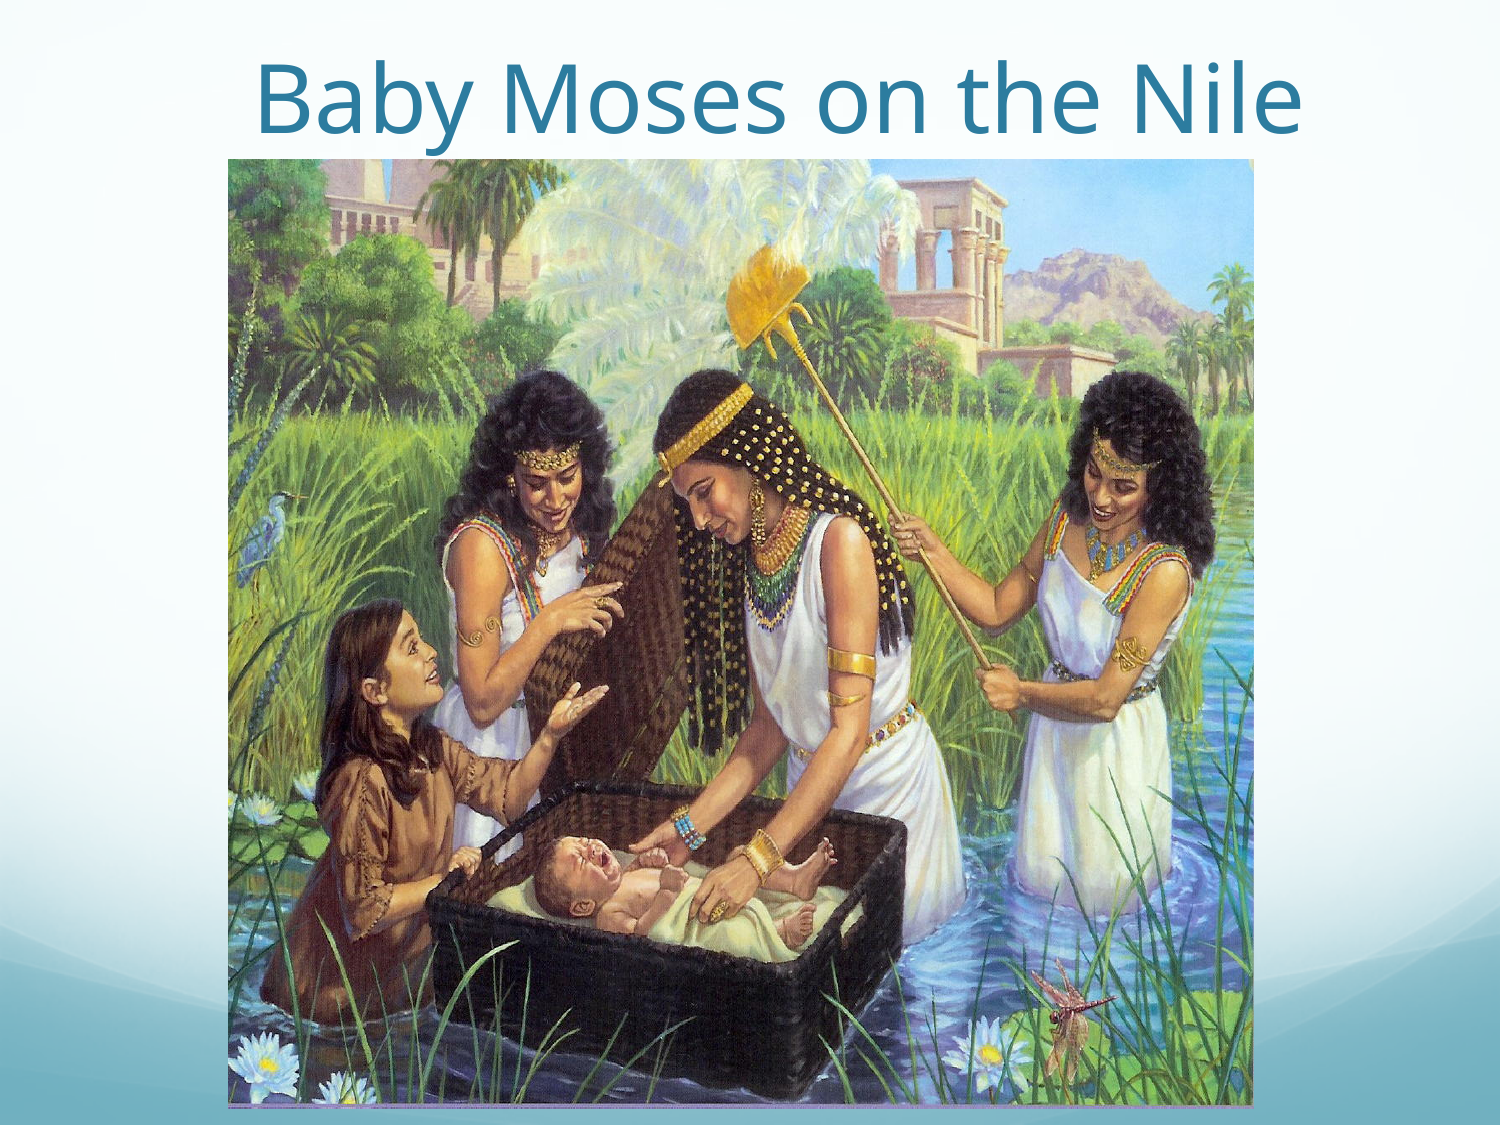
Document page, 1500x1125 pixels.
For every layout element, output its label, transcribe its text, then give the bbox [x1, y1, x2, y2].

title Baby Moses on the Nile [119, 42, 1439, 160]
picture [227, 159, 1255, 1110]
